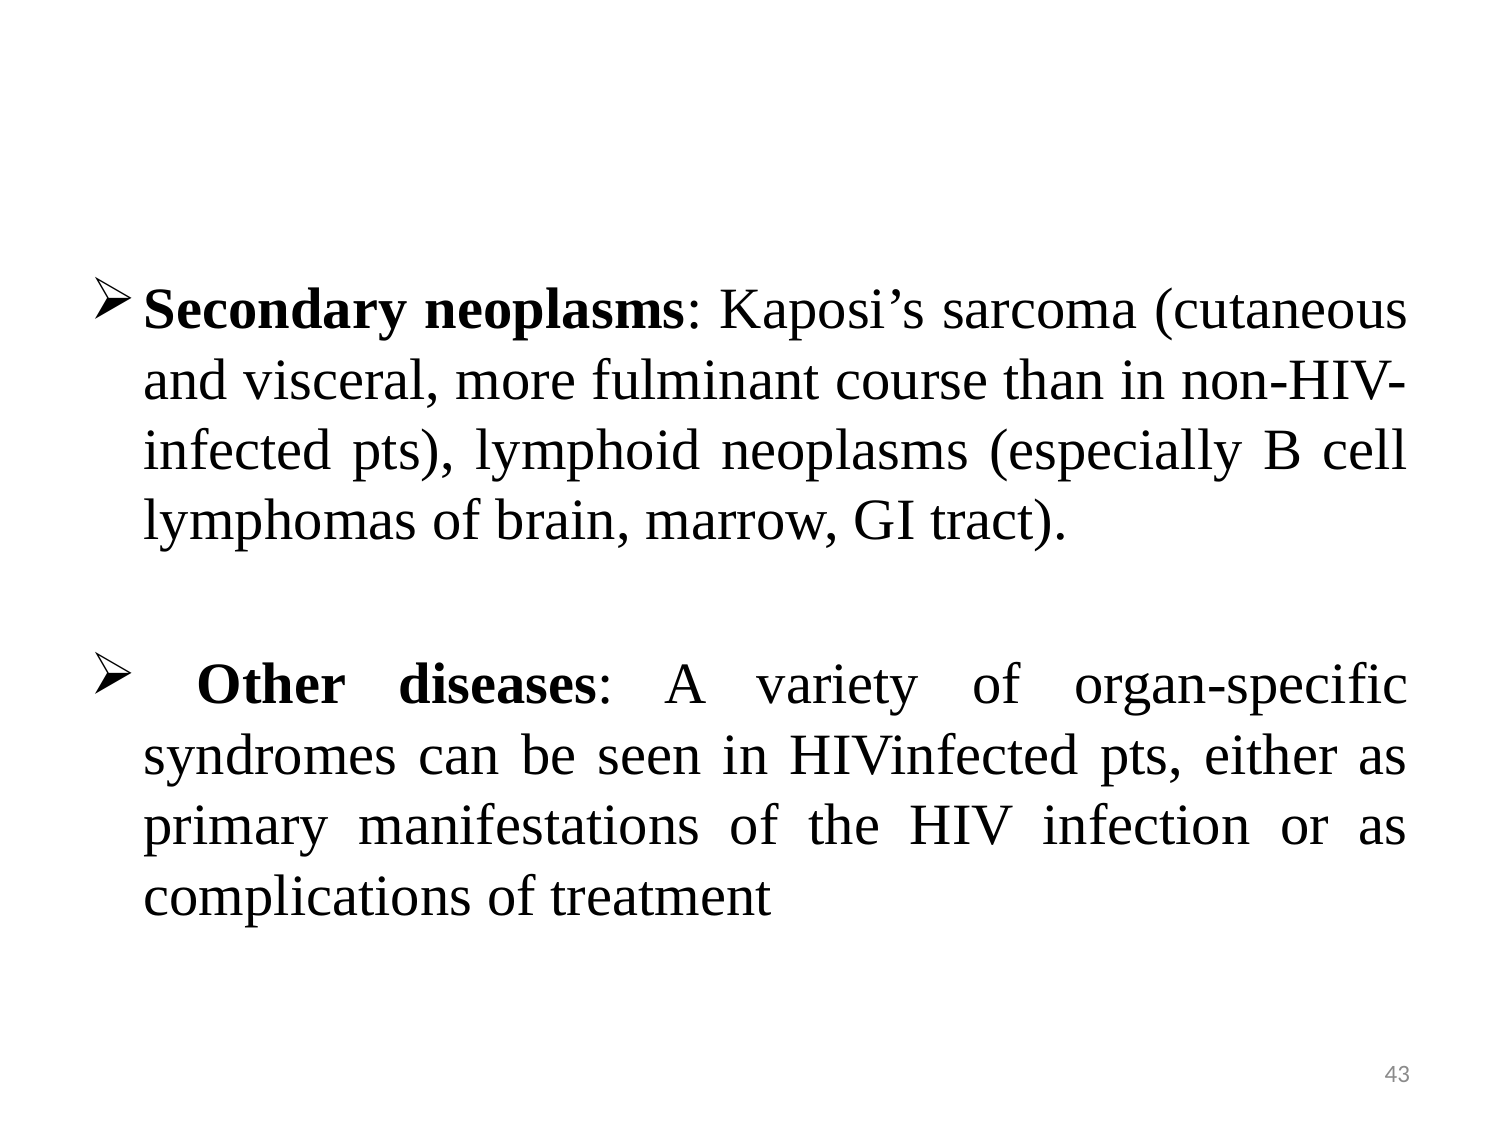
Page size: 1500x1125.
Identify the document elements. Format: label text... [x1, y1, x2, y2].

slide_number 43 [1074, 1042, 1425, 1103]
list Secondary neoplasms: Kaposi’s sarcoma (cutaneous and visceral, more fulminant course than in non-HIV-infected pts), lymphoid neoplasms (especially B cell lymphomas of brain, marrow, GI tract). Other diseases: A variety of organ-specific syndromes can be seen in HIVinfected pts, either as primary manifestations of the HIV infection or as complications of treatment [75, 262, 1425, 1005]
